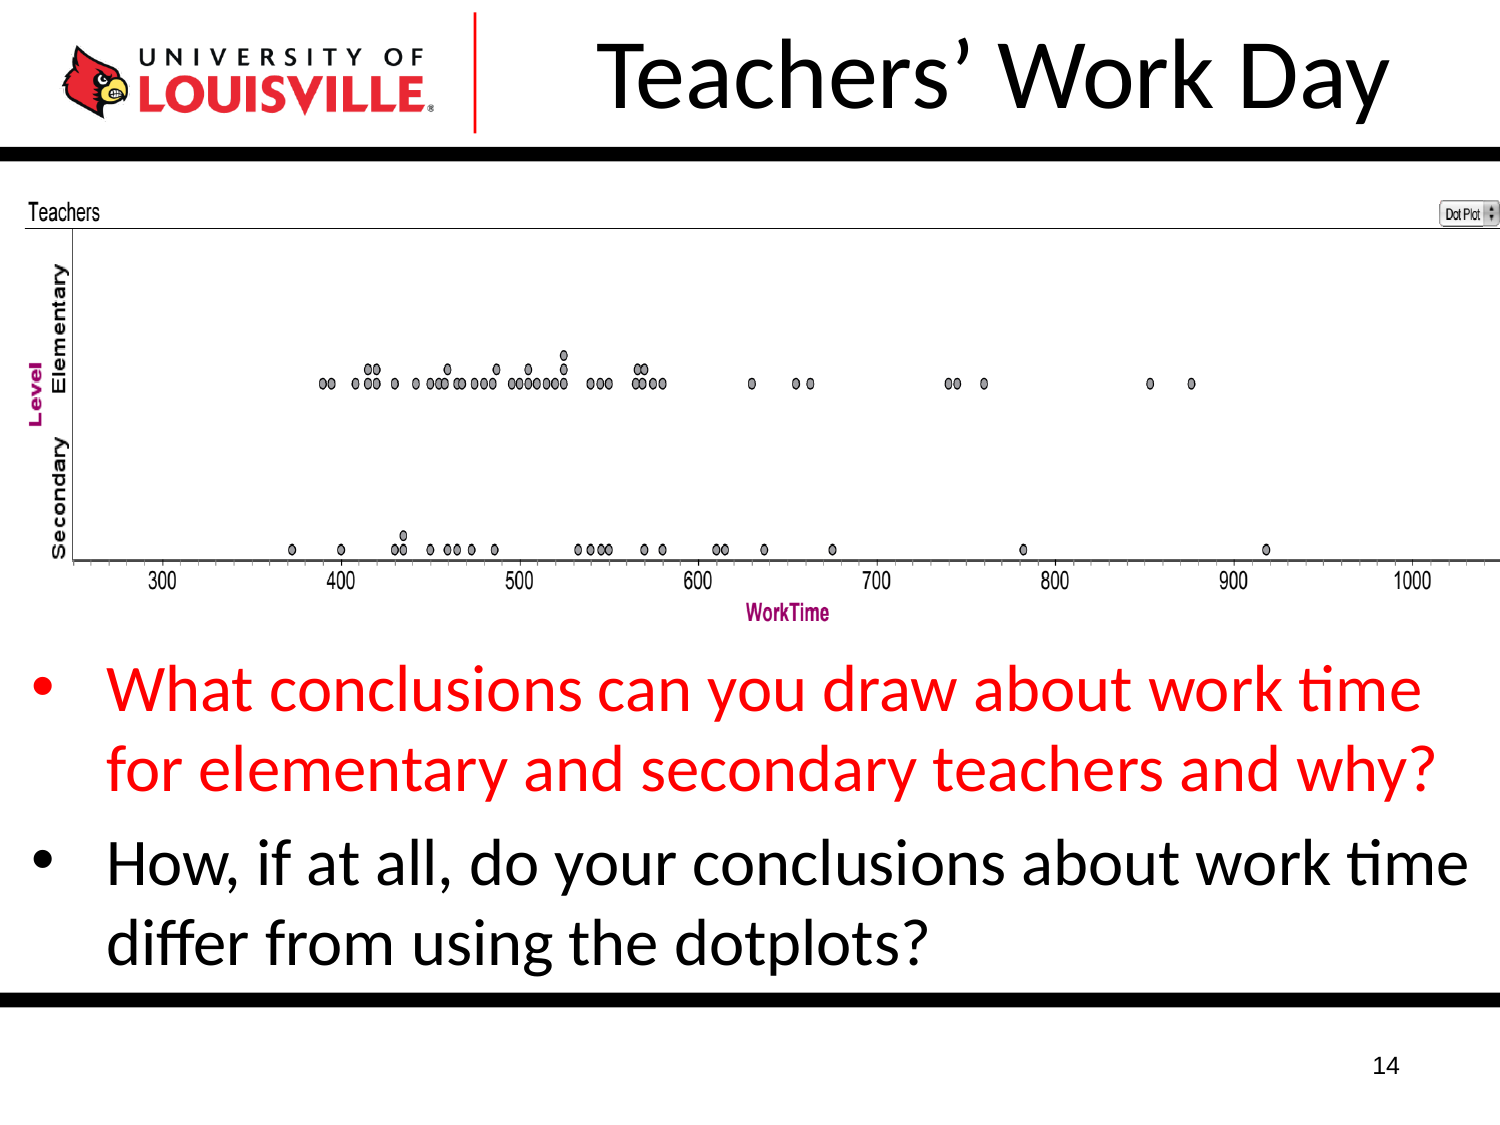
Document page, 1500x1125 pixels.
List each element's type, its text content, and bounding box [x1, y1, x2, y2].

list What conclusions can you draw about work time for elementary and secondary teachers and why? How, if at all, do your conclusions about work time differ from using the dotplots? [16, 637, 1492, 1000]
title Teachers’ Work Day [487, 0, 1500, 163]
picture [24, 187, 1500, 626]
picture [59, 42, 434, 122]
text_box 14 [1074, 1042, 1500, 1125]
